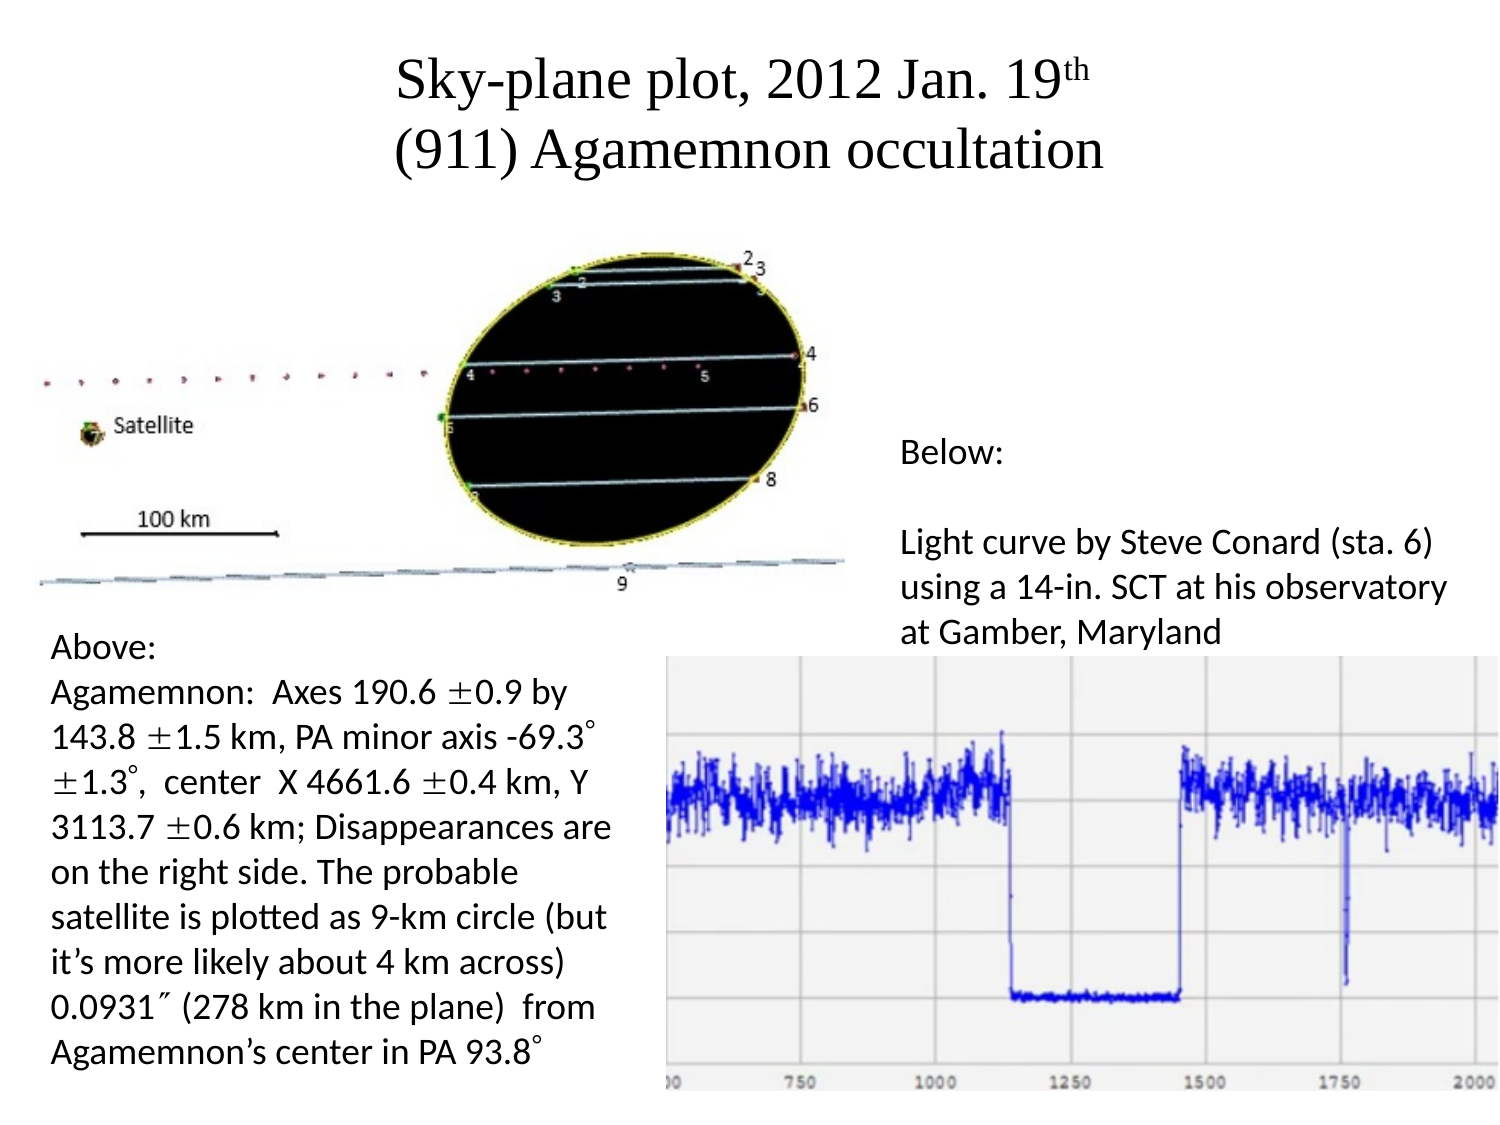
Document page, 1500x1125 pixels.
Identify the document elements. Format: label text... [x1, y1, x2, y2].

text_box Above: Agamemnon: Axes 190.6 0.9 by 143.8 1.5 km, PA minor axis -69.3 1.3, center X 4661.6 0.4 km, Y 3113.7 0.6 km; Disappearances are on the right side. The probable satellite is plotted as 9-km circle (but it’s more likely about 4 km across) 0.0931 (278 km in the plane) from Agamemnon’s center in PA 93.8 [35, 614, 650, 1080]
title Sky-plane plot, 2012 Jan. 19th (911) Agamemnon occultation [75, 45, 1425, 175]
picture [666, 656, 1500, 1091]
text_box Below: Light curve by Steve Conard (sta. 6) using a 14-in. SCT at his observatory at Gamber, Maryland [885, 419, 1500, 655]
picture [35, 237, 845, 601]
